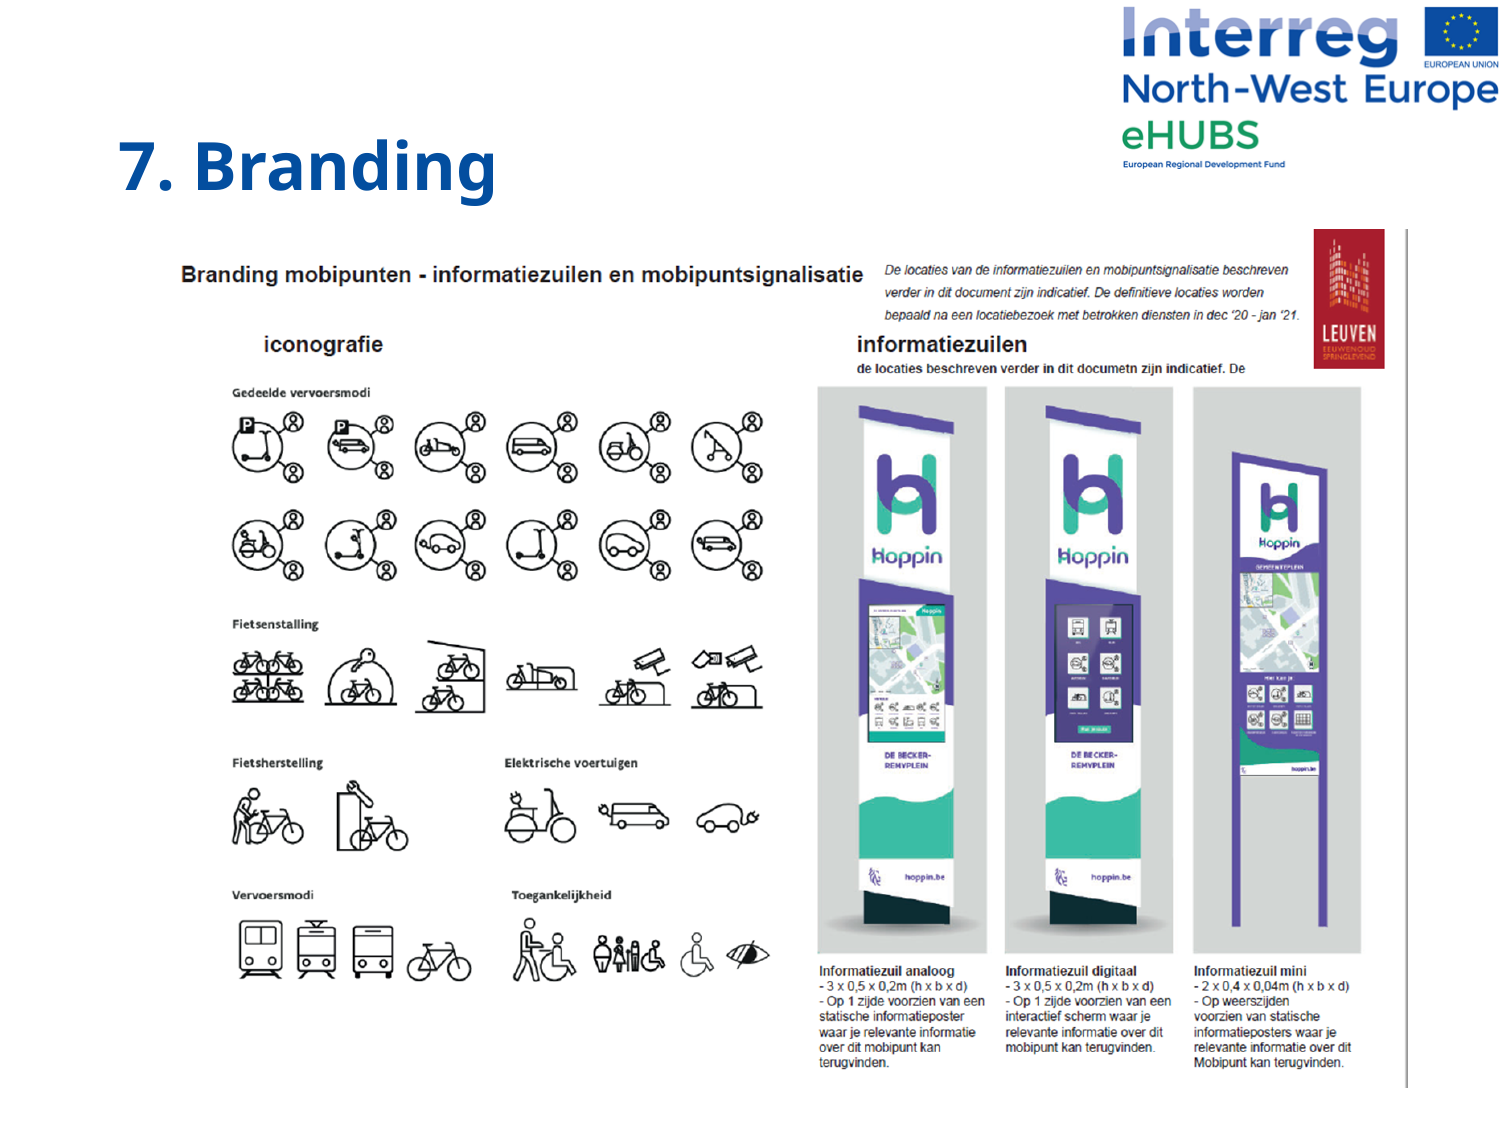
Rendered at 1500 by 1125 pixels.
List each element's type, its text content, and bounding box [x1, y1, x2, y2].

picture [143, 229, 1408, 1088]
picture [1121, 5, 1500, 169]
title 7. Branding [103, 59, 1397, 278]
